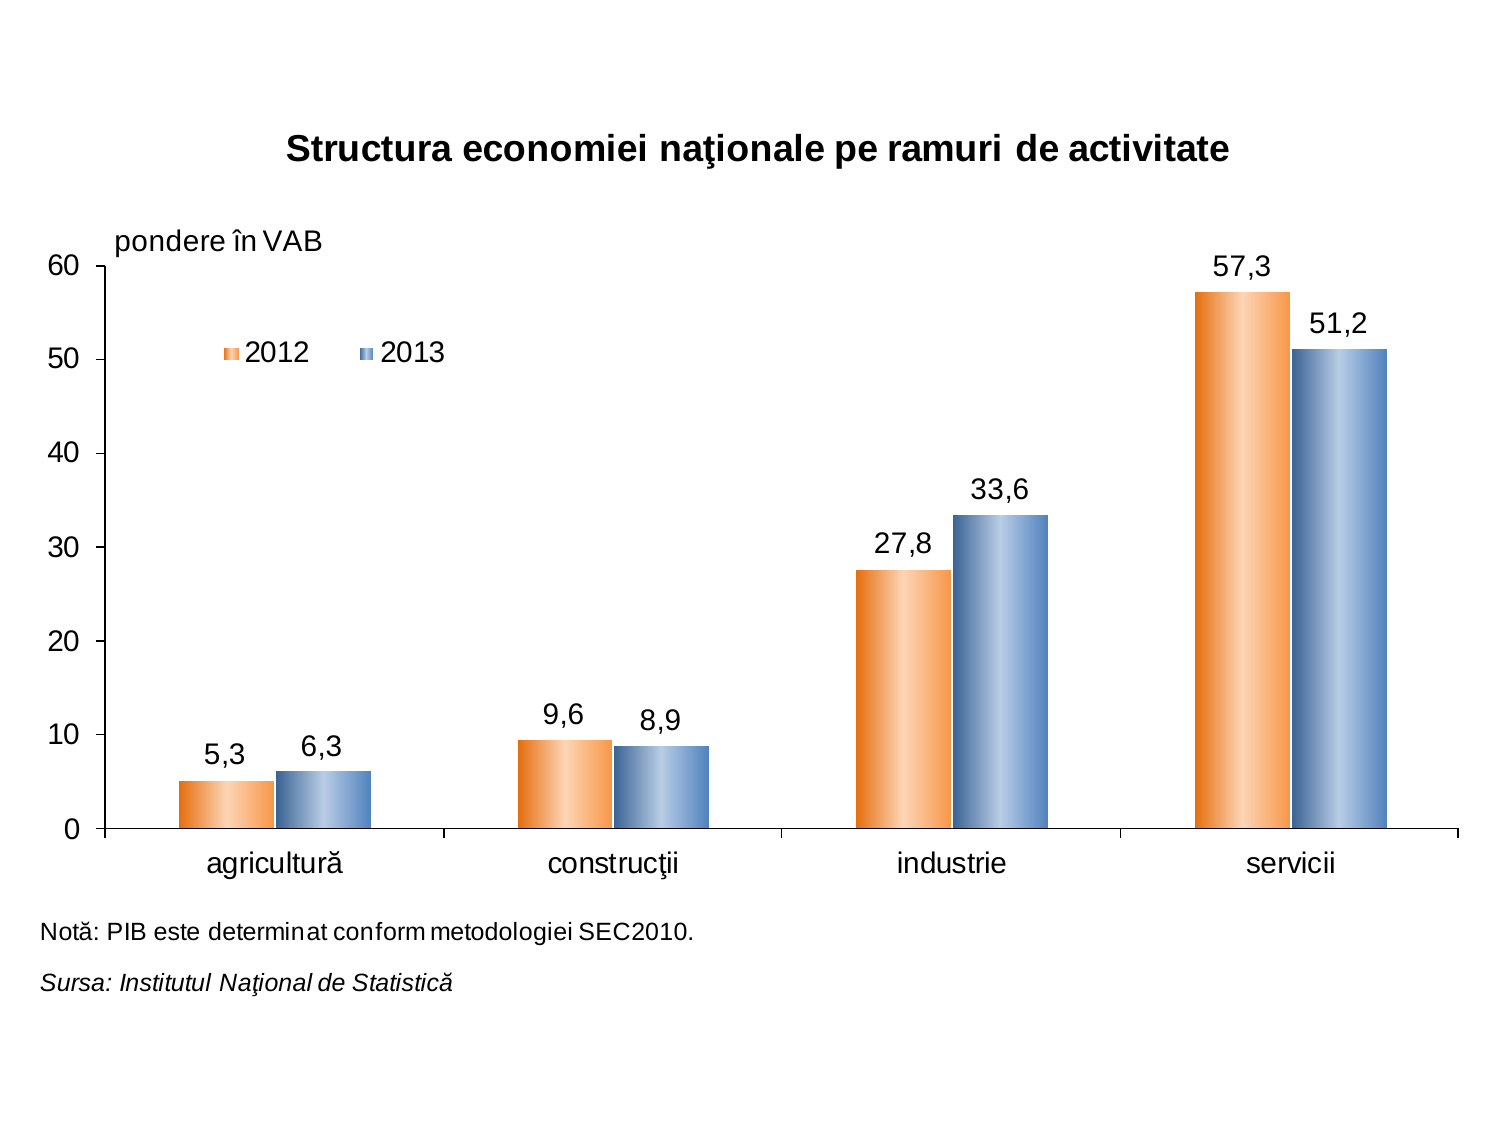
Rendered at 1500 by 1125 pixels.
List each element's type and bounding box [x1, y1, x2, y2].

picture [25, 105, 1483, 1020]
